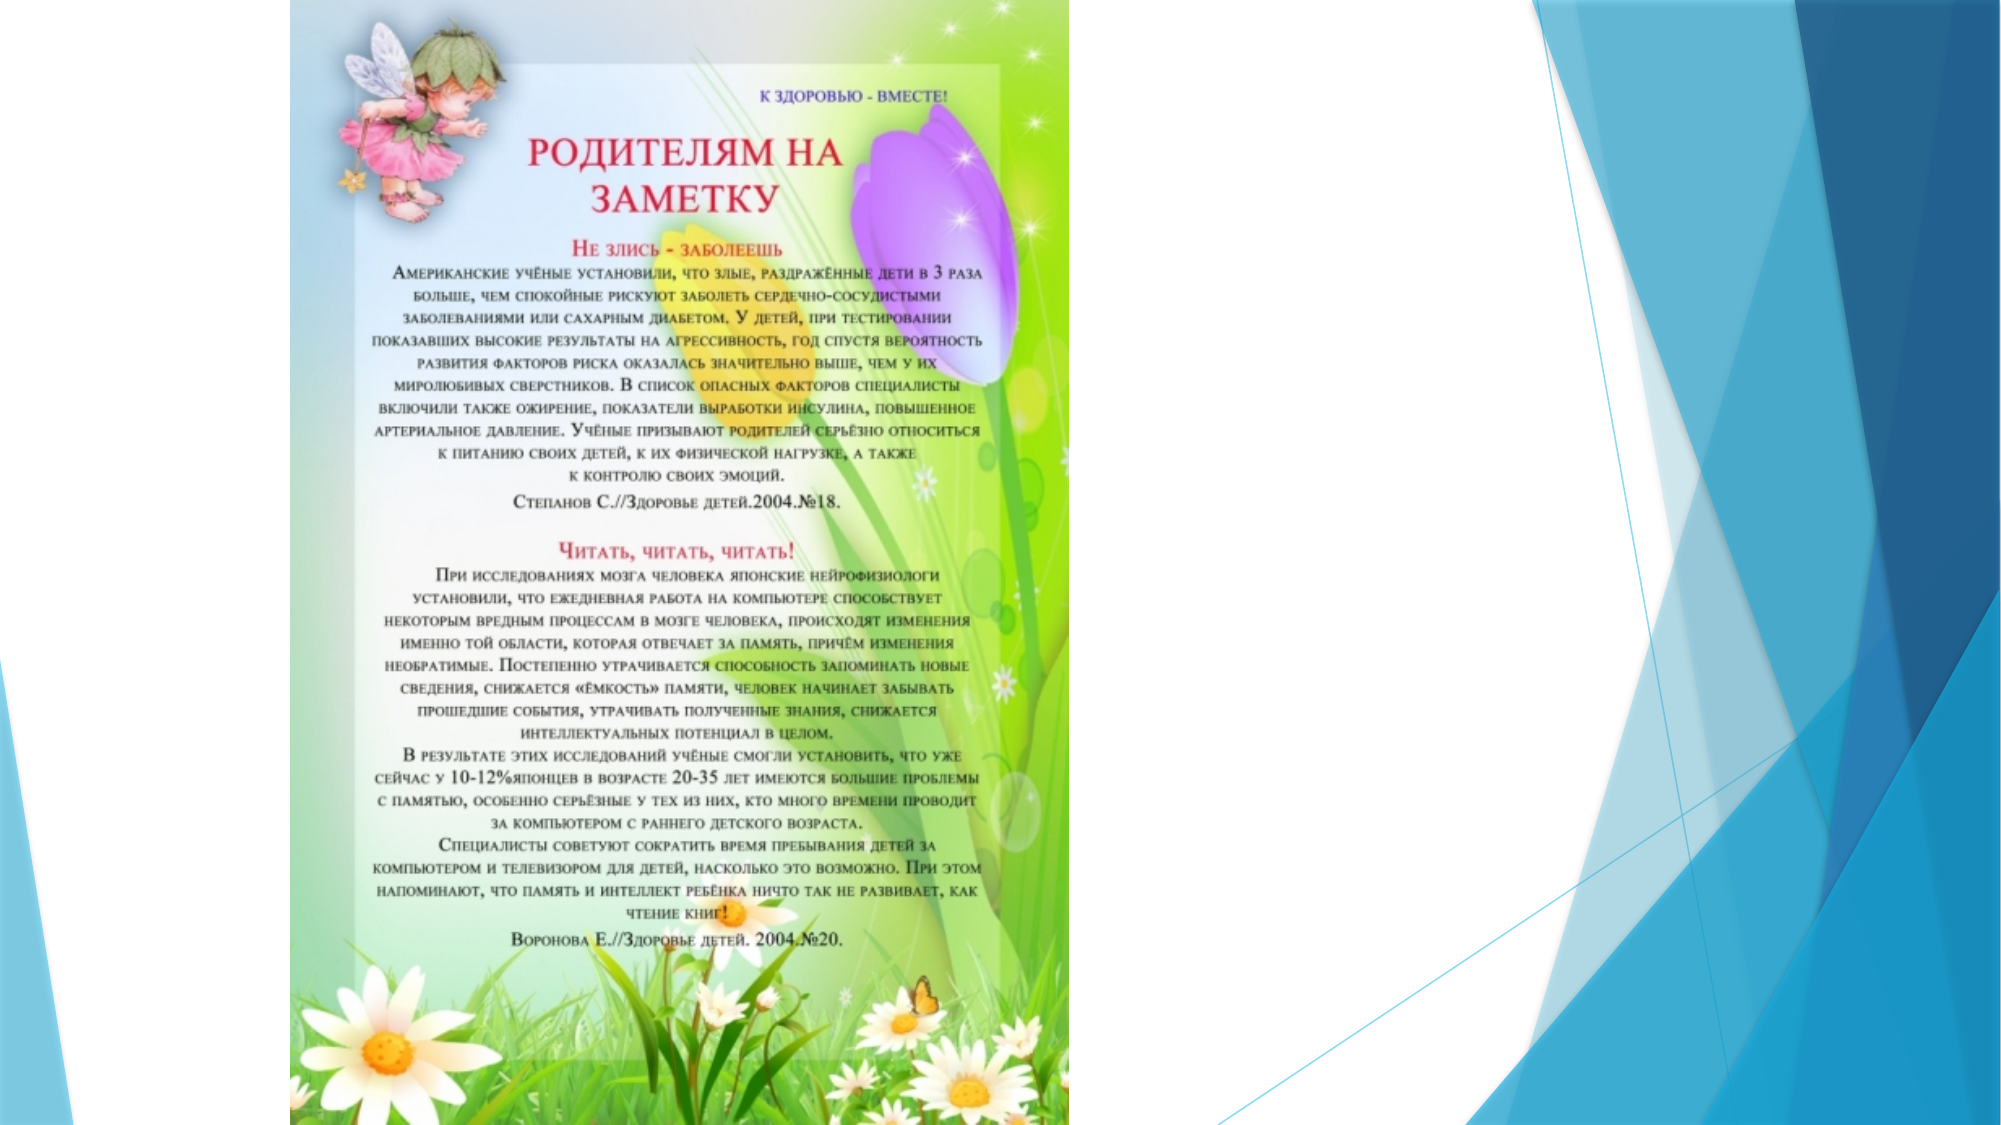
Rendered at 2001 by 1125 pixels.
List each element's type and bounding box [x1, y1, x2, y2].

picture [290, 0, 1069, 1125]
